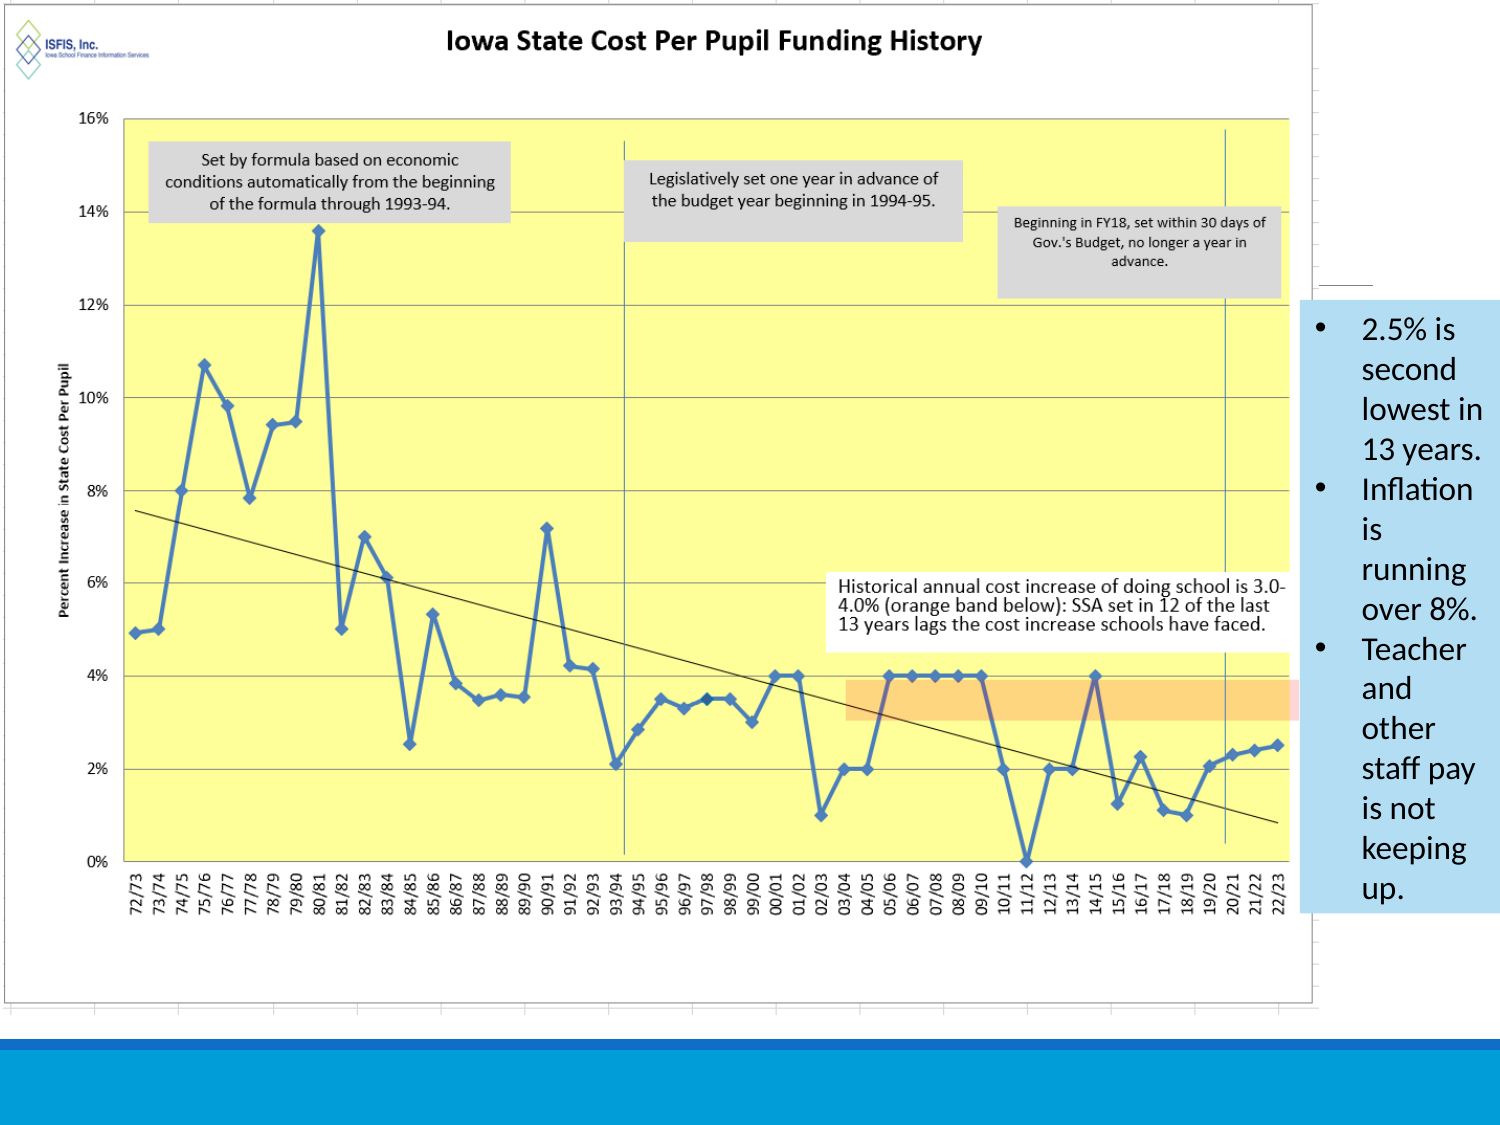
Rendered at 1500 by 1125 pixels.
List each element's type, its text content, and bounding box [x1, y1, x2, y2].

text_box 2.5% is second lowest in 13 years. Inflation is running over 8%. Teacher and other staff pay is not keeping up. [1327, 299, 1500, 914]
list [2, 0, 1319, 1016]
